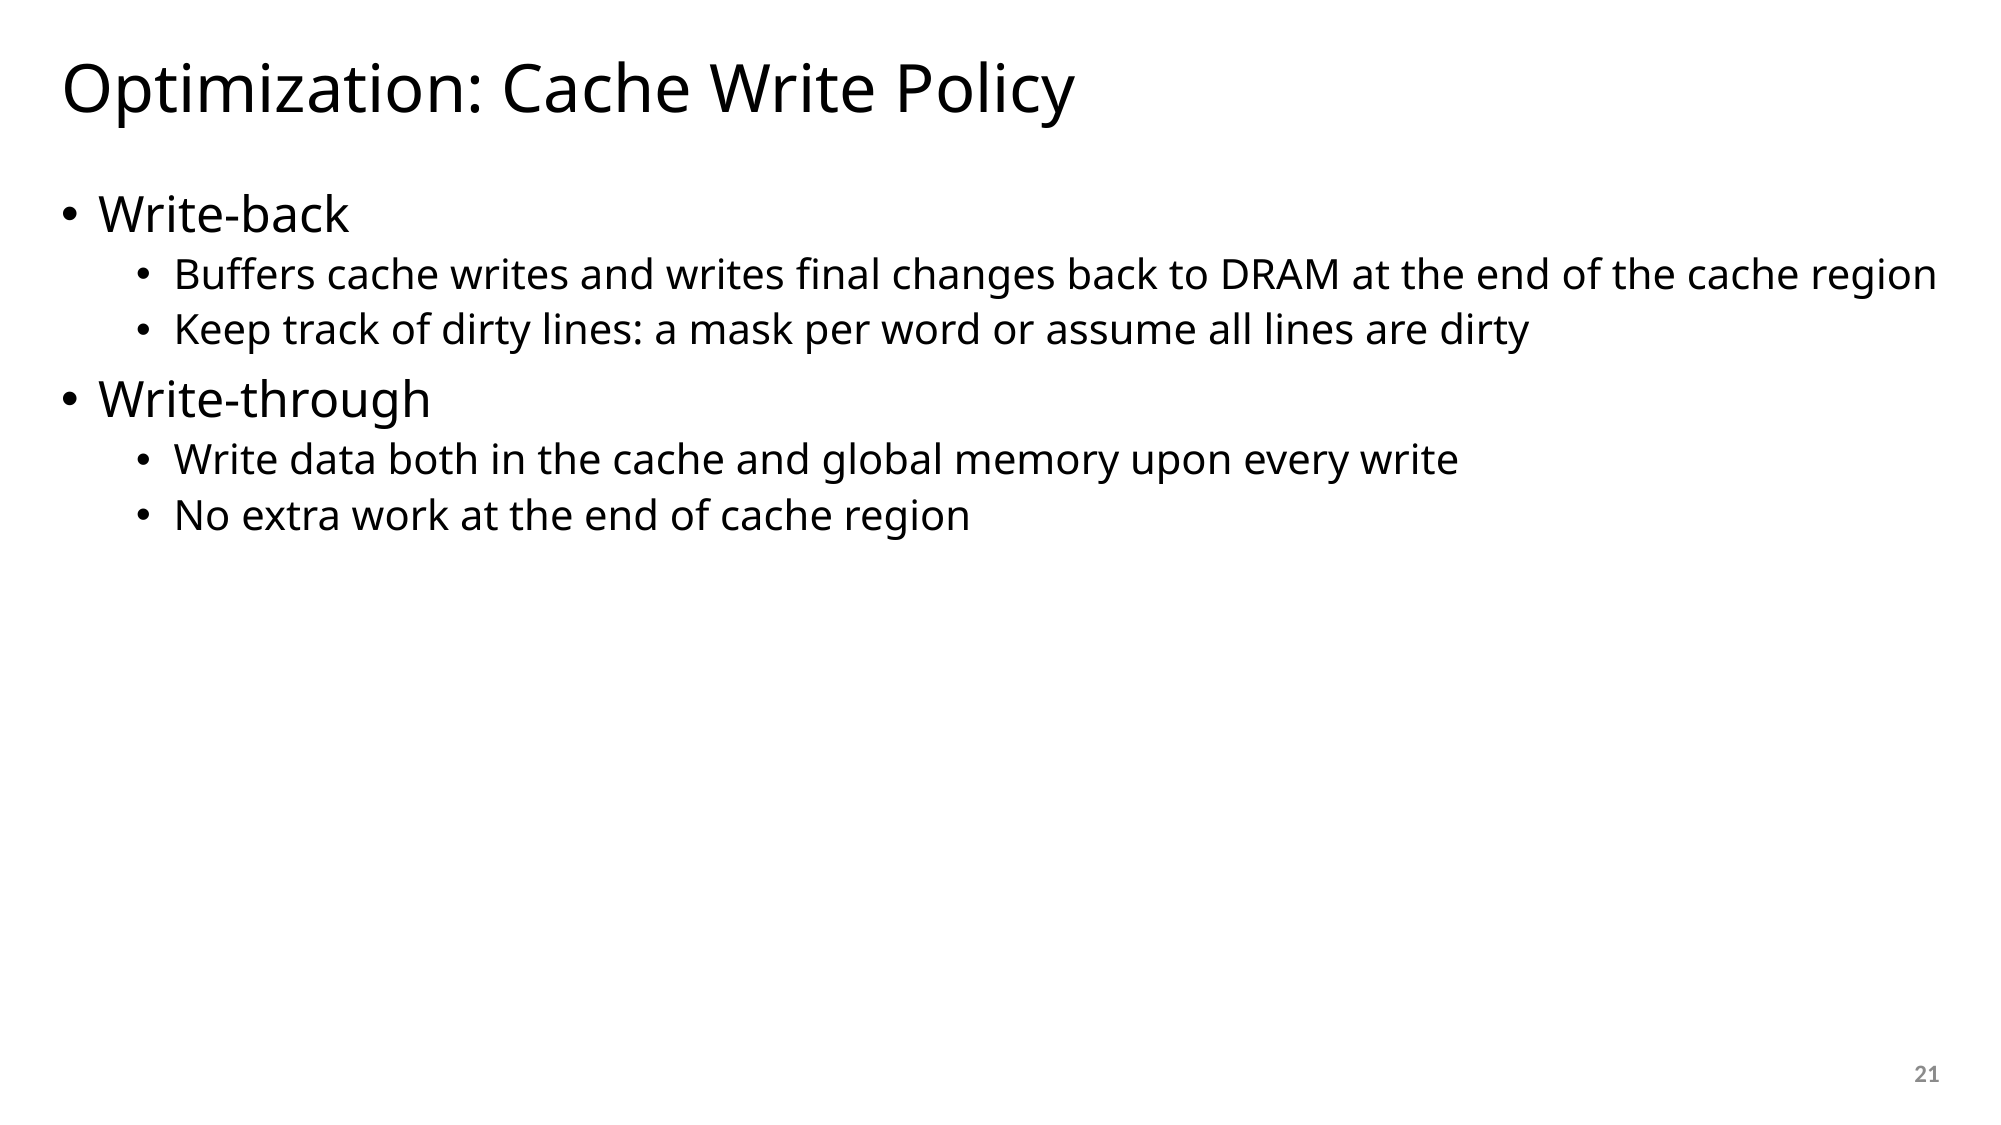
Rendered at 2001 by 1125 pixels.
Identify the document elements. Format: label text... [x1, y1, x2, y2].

list Write-back Buffers cache writes and writes final changes back to DRAM at the end of the cache region Keep track of dirty lines: a mask per word or assume all lines are dirty Write-through Write data both in the cache and global memory upon every write No extra work at the end of cache region [45, 181, 1955, 1014]
slide_number 21 [1412, 1042, 1955, 1103]
title Optimization: Cache Write Policy [45, 24, 1955, 158]
